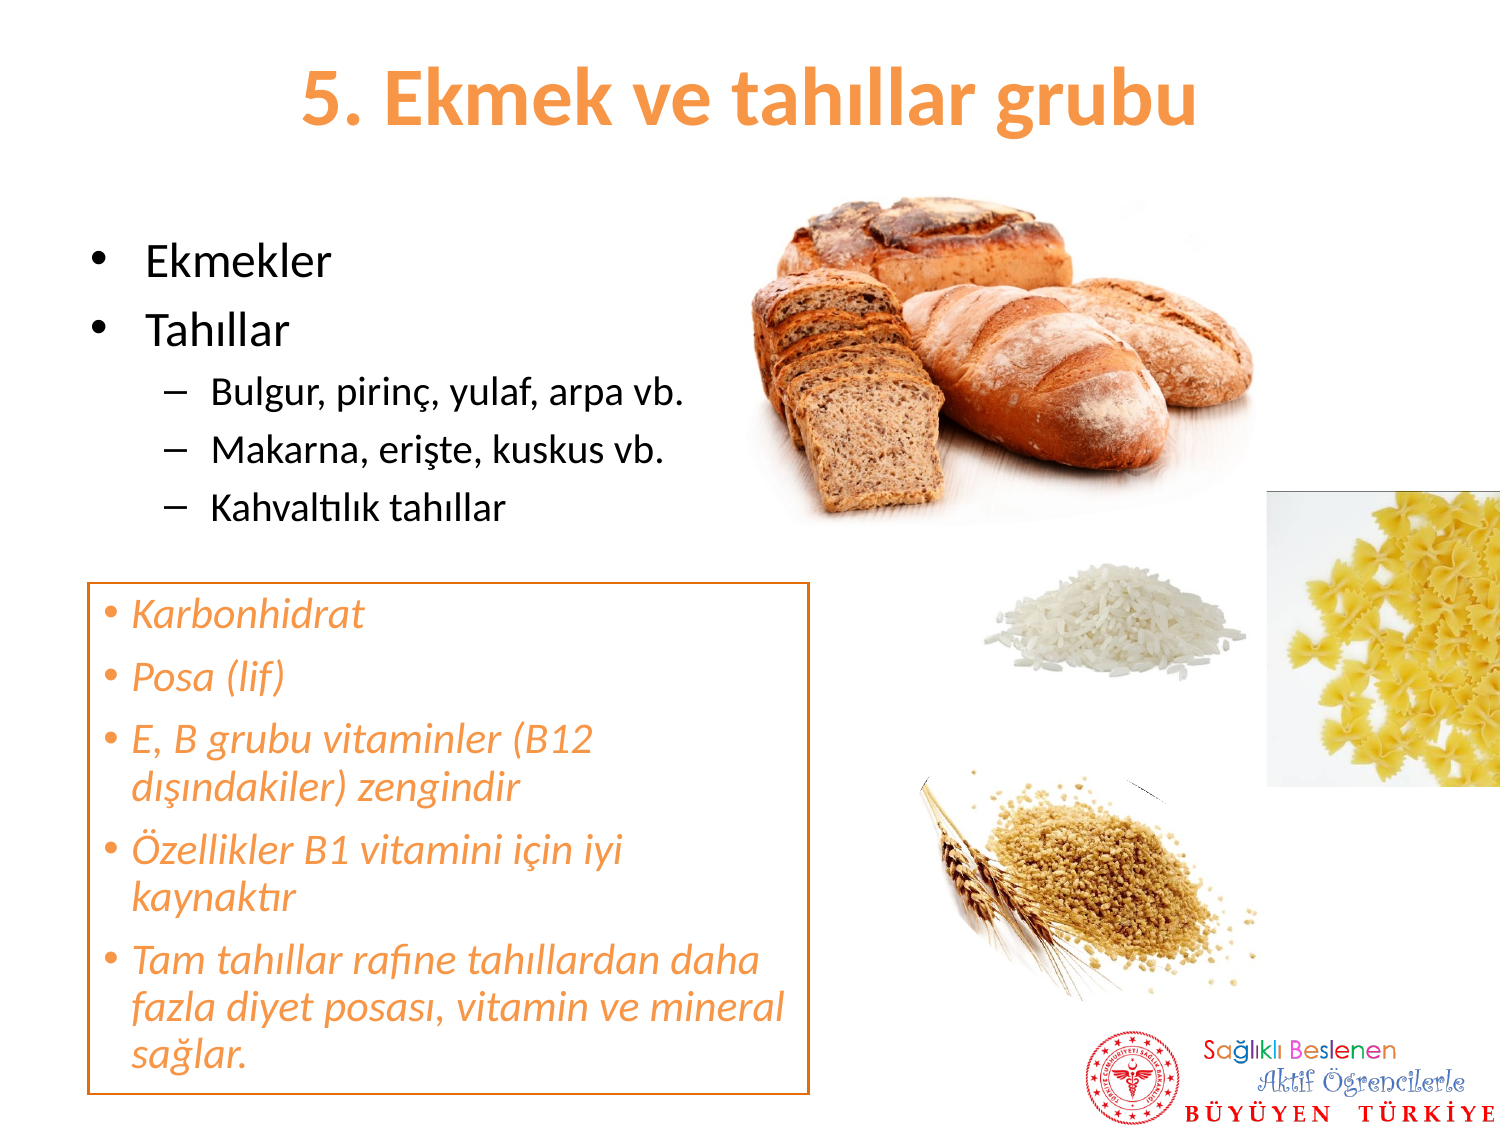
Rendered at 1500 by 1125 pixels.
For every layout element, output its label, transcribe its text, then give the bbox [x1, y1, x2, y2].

picture [974, 557, 1255, 692]
text_box Karbonhidrat Posa (lif) E, B grubu vitaminler (B12 dışındakiler) zengindir Özellikler B1 vitamini için iyi kaynaktır Tam tahıllar rafine tahıllardan daha fazla diyet posası, vitamin ve mineral sağlar. [88, 583, 809, 1094]
picture [731, 175, 1500, 1020]
title 5. Ekmek ve tahıllar grubu [75, 19, 1425, 166]
list Ekmekler Tahıllar Bulgur, pirinç, yulaf, arpa vb. Makarna, erişte, kuskus vb. Kahvaltılık tahıllar [75, 220, 726, 539]
picture [1085, 1030, 1495, 1125]
